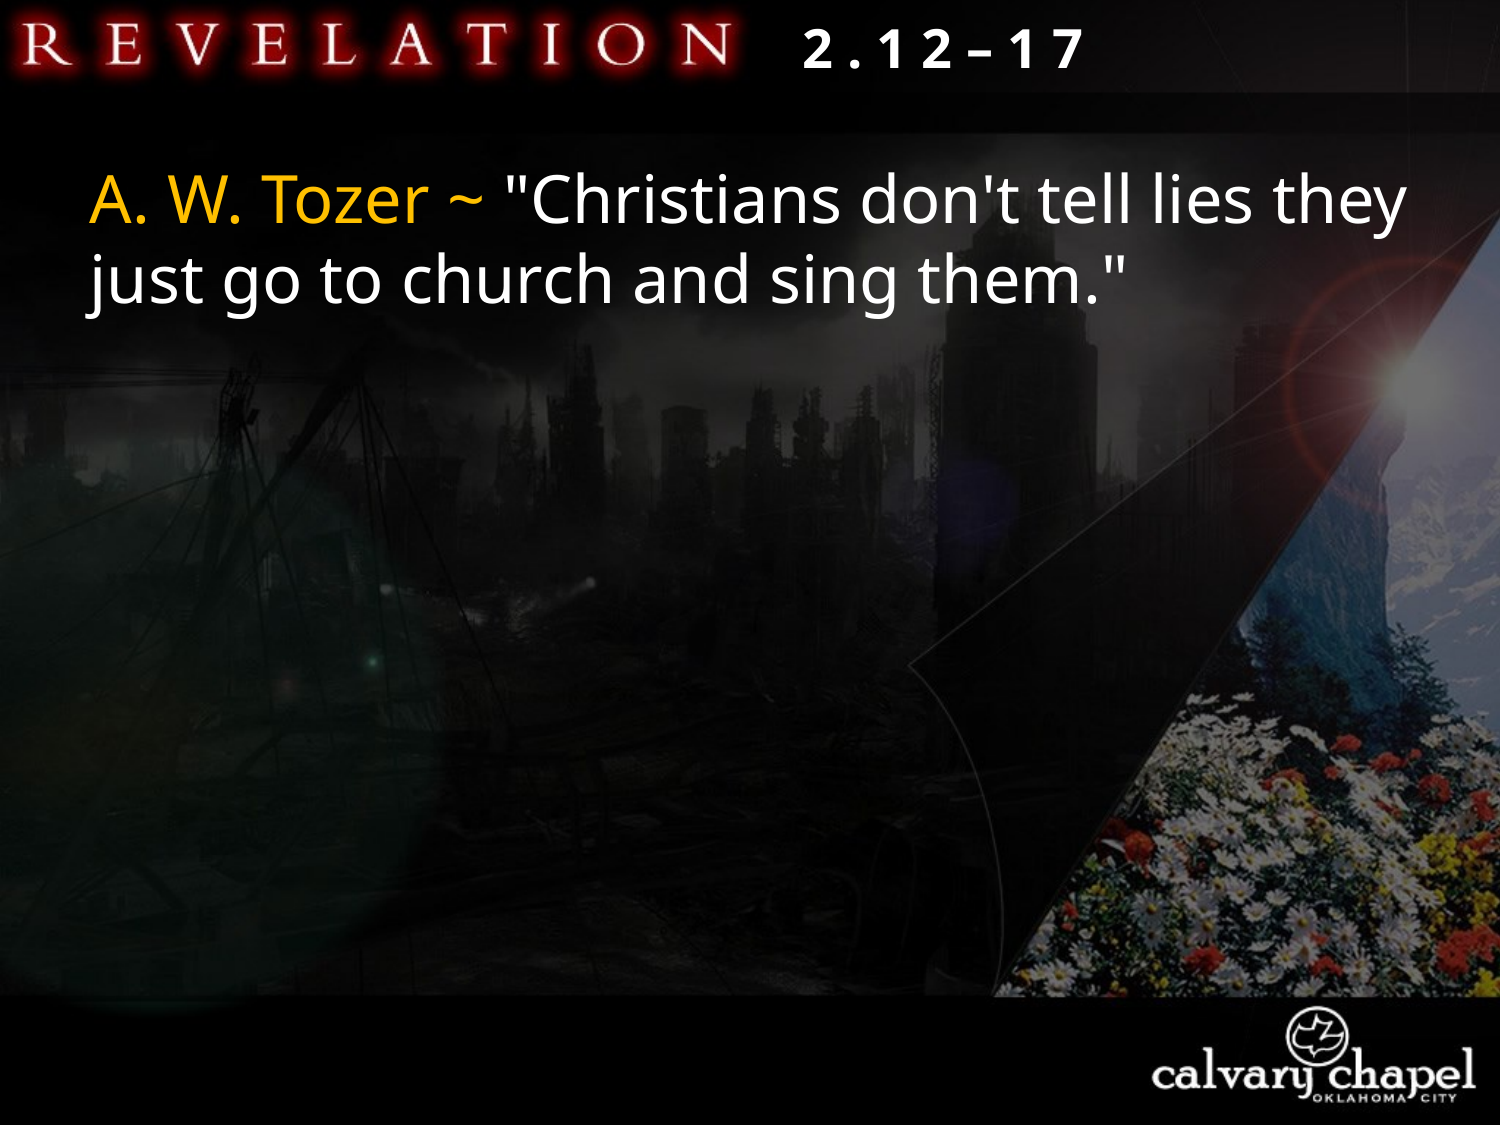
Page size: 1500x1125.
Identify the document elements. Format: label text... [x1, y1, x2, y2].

picture [0, 0, 1500, 1125]
text_box 2 . 1 2 – 1 7 [787, 7, 1430, 87]
text_box A. W. Tozer ~ "Christians don't tell lies they just go to church and sing them." [75, 149, 1426, 325]
